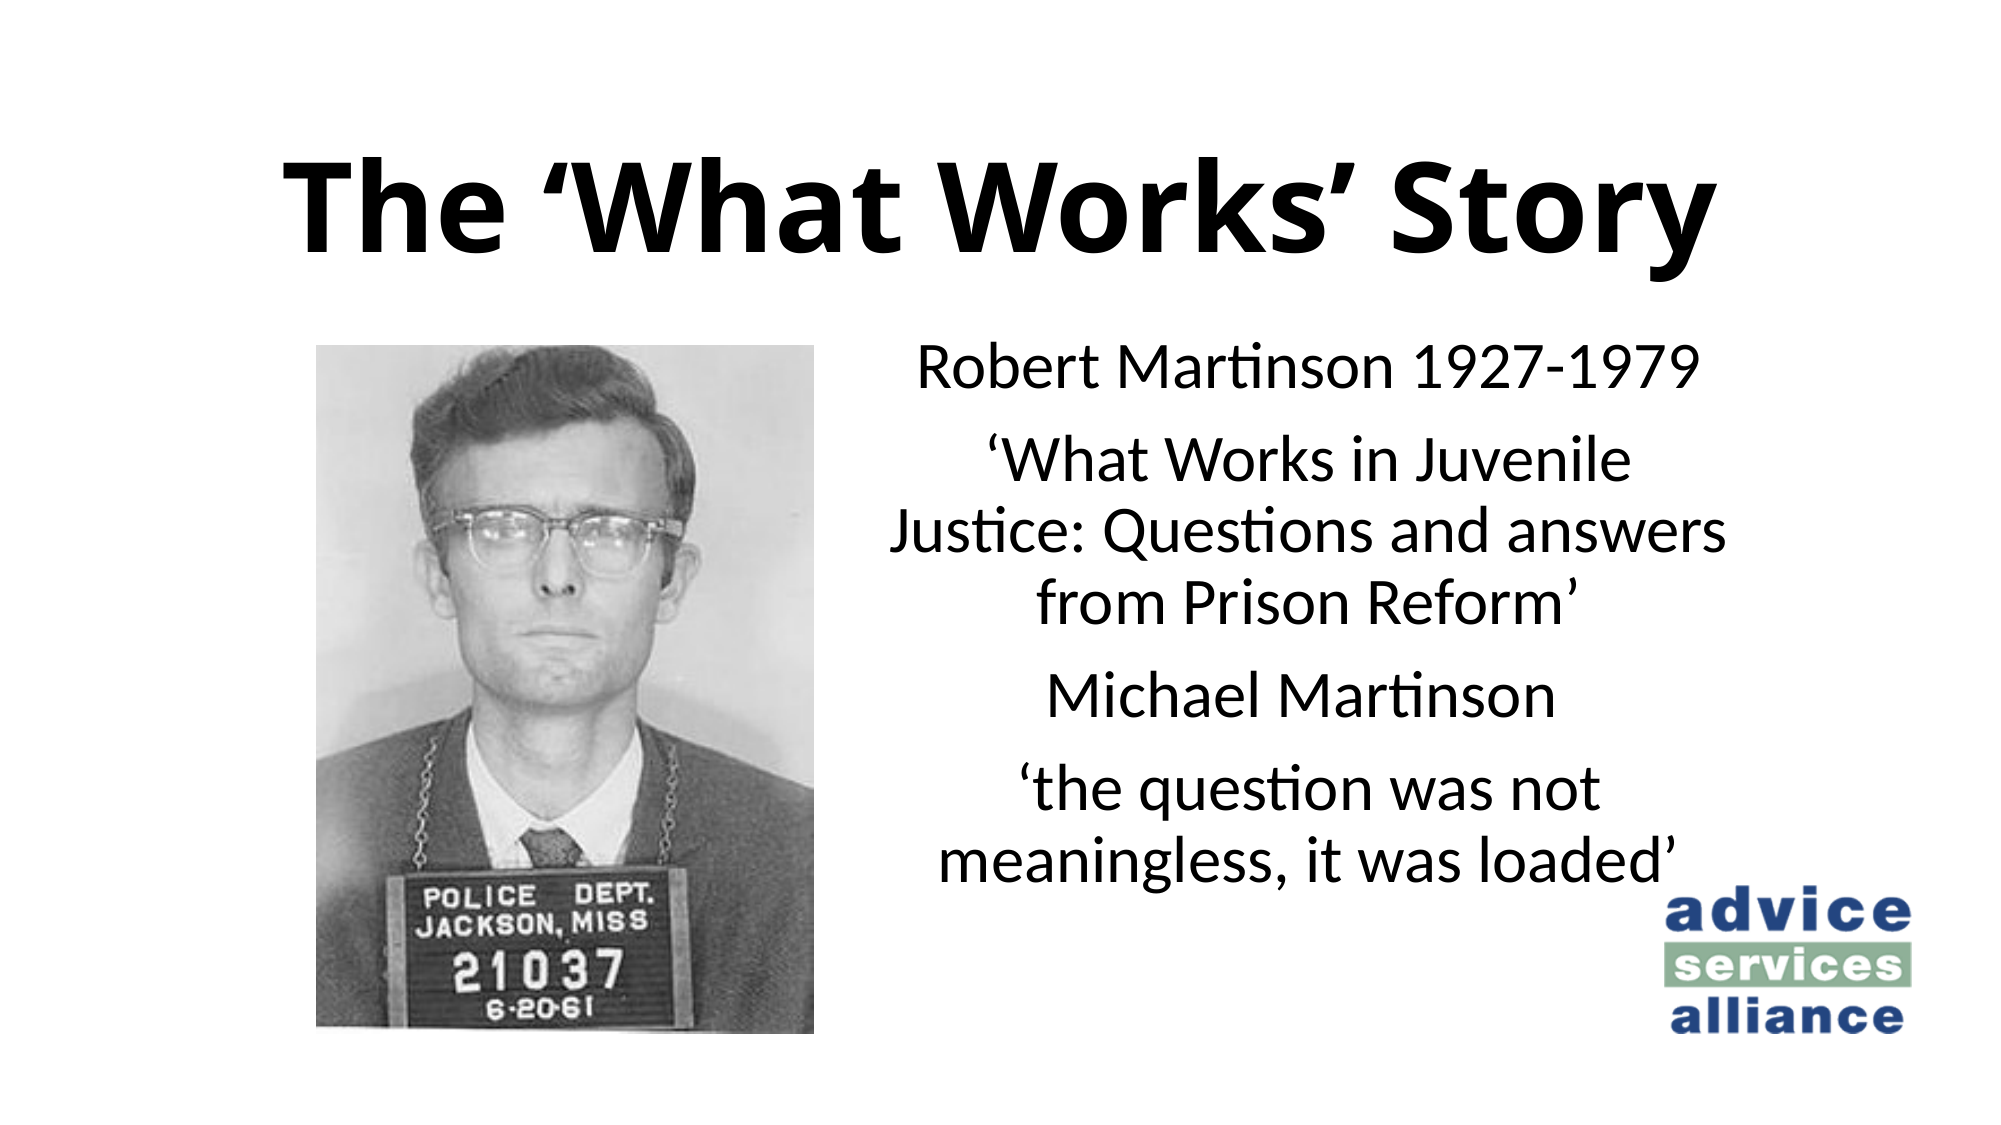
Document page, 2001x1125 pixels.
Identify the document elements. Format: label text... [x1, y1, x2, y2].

title The ‘What Works’ Story [249, 128, 1750, 288]
picture [1664, 885, 1913, 1035]
subtitle Robert Martinson 1927-1979 ‘What Works in Juvenile Justice: Questions and answers from Prison Reform’ Michael Martinson ‘the question was not meaningless, it was loaded’ [868, 323, 1750, 1035]
picture [316, 345, 814, 1035]
